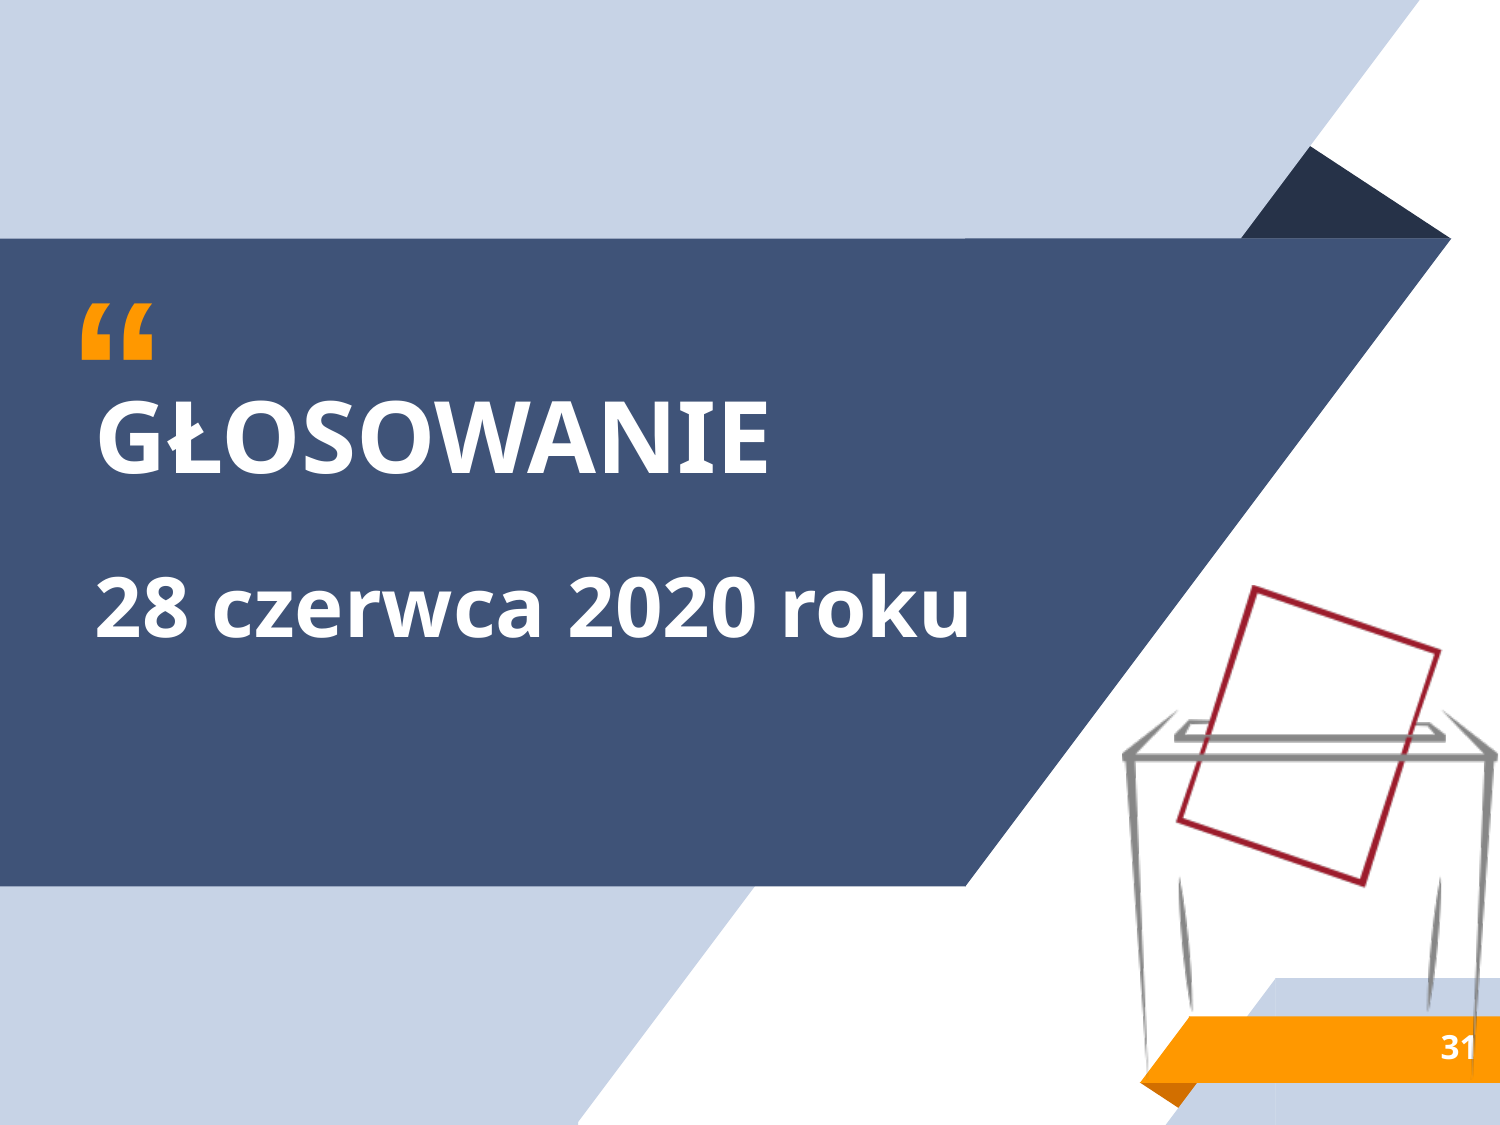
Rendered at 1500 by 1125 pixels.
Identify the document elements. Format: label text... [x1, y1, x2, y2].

text_box GŁOSOWANIE 28 czerwca 2020 roku [80, 366, 1221, 662]
picture [1122, 584, 1500, 1080]
